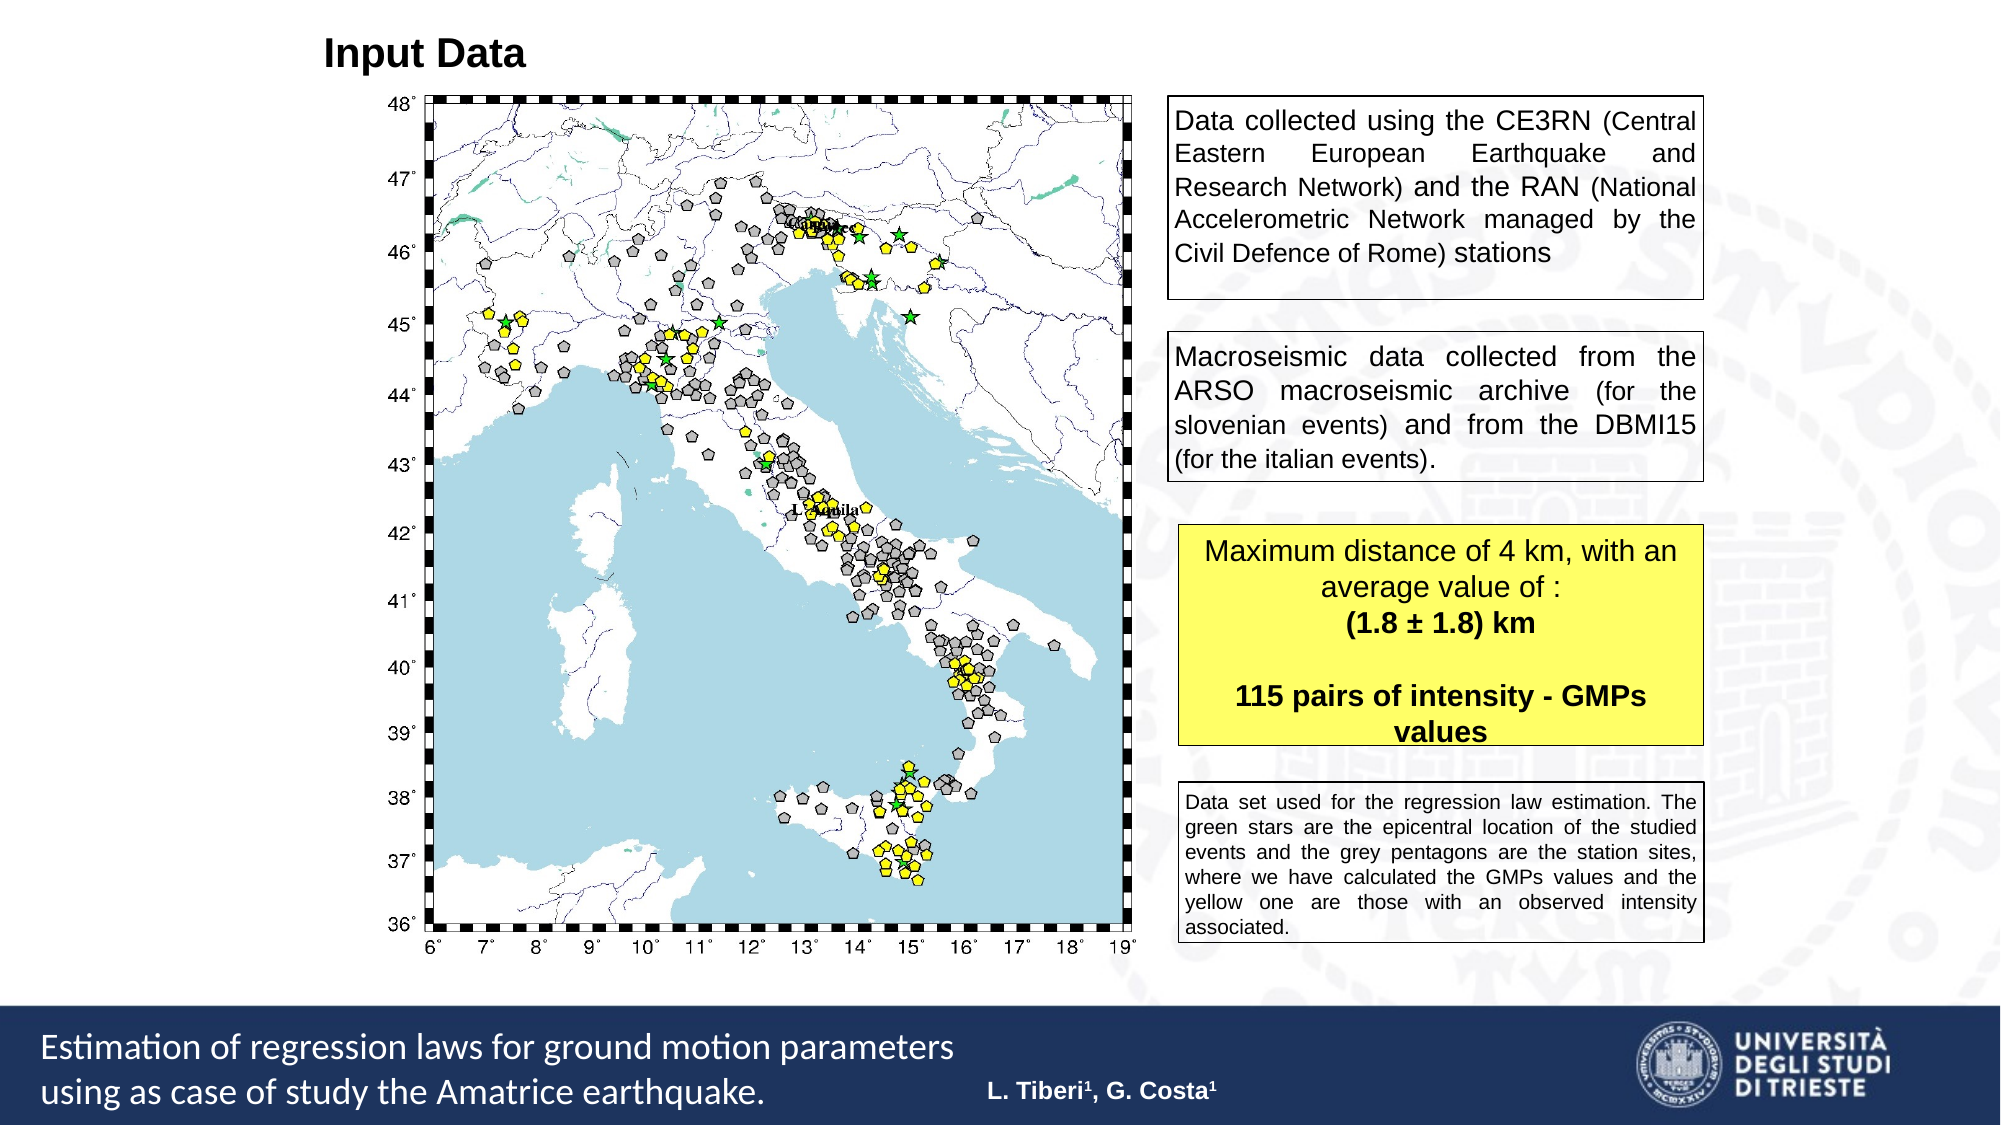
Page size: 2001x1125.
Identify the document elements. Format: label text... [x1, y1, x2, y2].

text_box L. Tiberi1, G. Costa1 [972, 1067, 1232, 1112]
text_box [1167, 95, 1704, 300]
text_box Input Data [316, 19, 1325, 83]
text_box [1167, 331, 1704, 483]
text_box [1178, 524, 1704, 759]
picture [0, 0, 2001, 1125]
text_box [1178, 781, 1704, 947]
text_box Estimation of regression laws for ground motion parameters using as case of study the Amatrice earthquake. [25, 1014, 1026, 1119]
